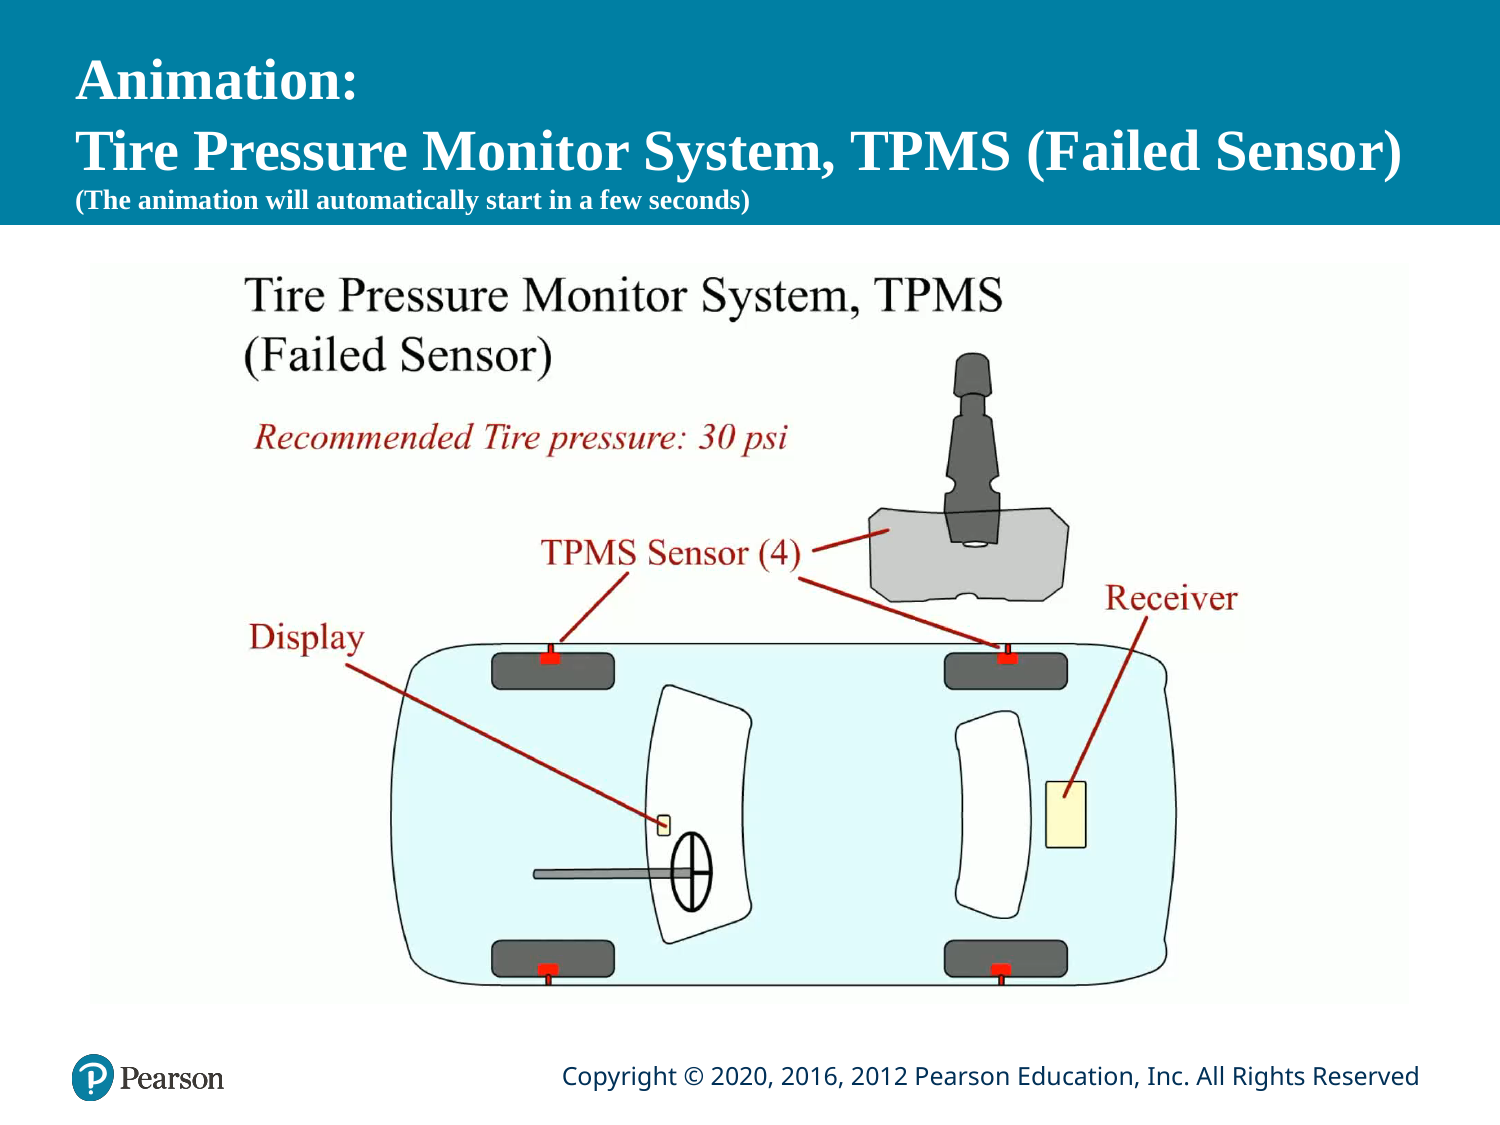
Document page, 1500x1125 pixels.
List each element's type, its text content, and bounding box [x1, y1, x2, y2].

picture [72, 1054, 87, 1070]
picture [98, 1054, 224, 1101]
picture [72, 1088, 83, 1101]
picture [80, 1063, 106, 1088]
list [89, 262, 1411, 1006]
title Animation: Tire Pressure Monitor System, TPMS (Failed Sensor) (The animation will automatically start in a few seconds) [75, 35, 1425, 216]
